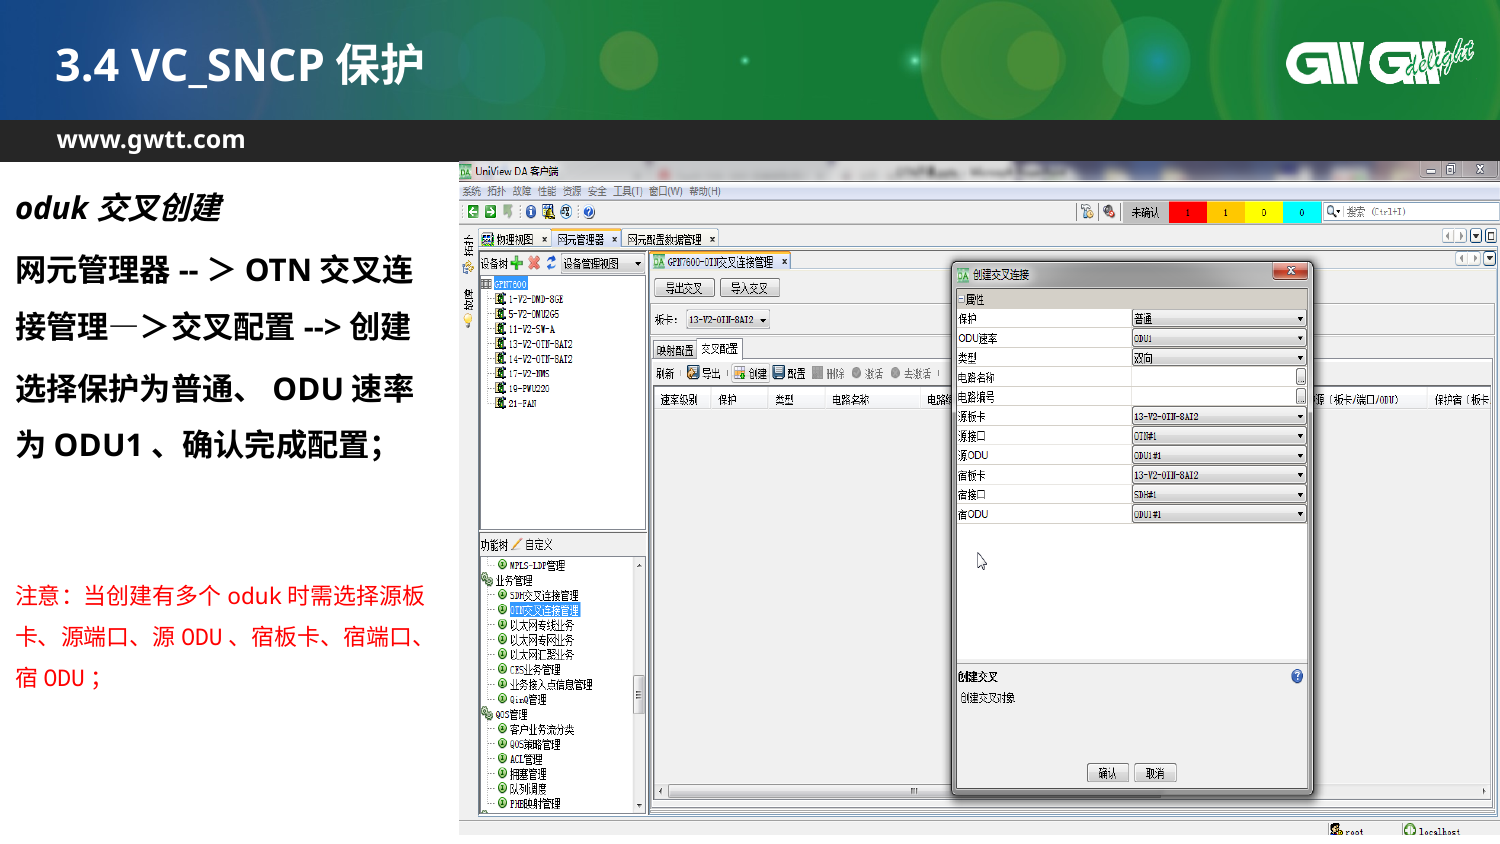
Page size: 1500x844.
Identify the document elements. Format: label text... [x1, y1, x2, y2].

picture [0, 0, 1500, 120]
title 3.4 VC_SNCP保护 [40, 28, 1270, 98]
picture [459, 161, 1500, 835]
list oduk交叉创建 网元管理器--＞OTN交叉连接管理—＞交叉配置-->创建 选择保护为普通、ODU速率为ODU1、确认完成配置； 注意：当创建有多个oduk时需选择源板卡、源端口、源ODU、宿板卡、宿端口、宿ODU； [0, 161, 460, 844]
